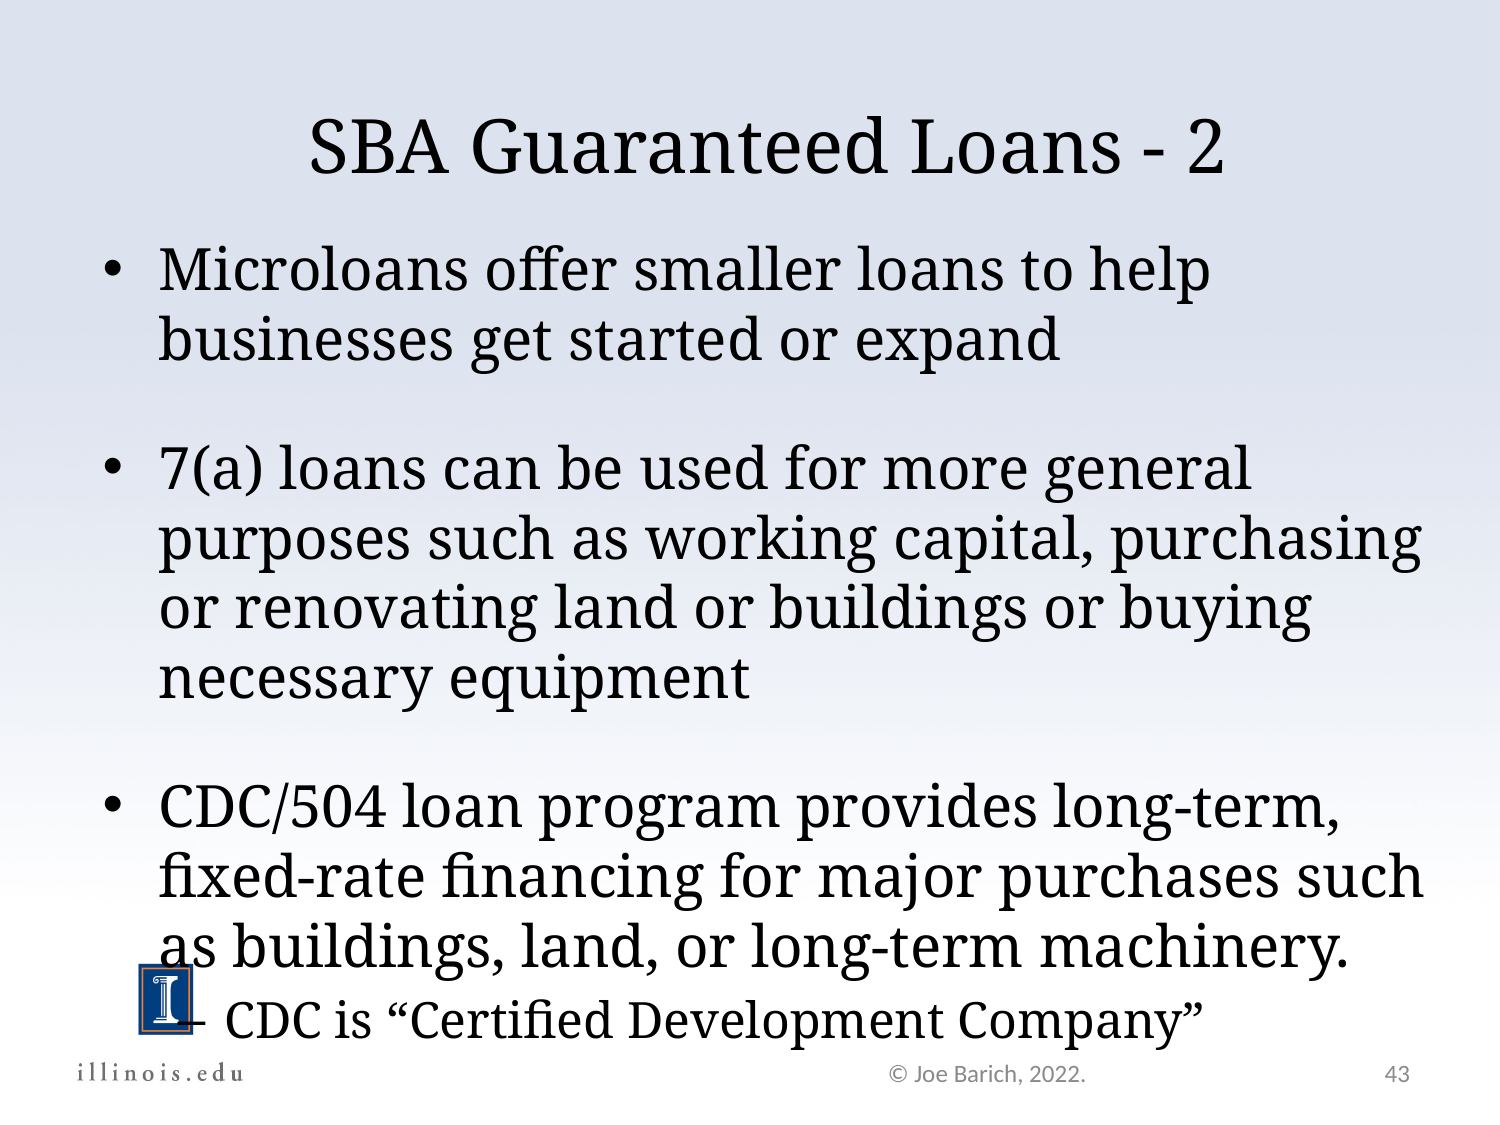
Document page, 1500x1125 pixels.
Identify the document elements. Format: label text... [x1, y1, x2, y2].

picture [0, 0, 1500, 1125]
list Microloans offer smaller loans to help businesses get started or expand 7(a) loans can be used for more general purposes such as working capital, purchasing or renovating land or buildings or buying necessary equipment CDC/504 loan program provides long-term, fixed-rate financing for major purchases such as buildings, land, or long-term machinery. CDC is “Certified Development Company” [87, 224, 1463, 1025]
title SBA Guaranteed Loans - 2 [87, 37, 1450, 224]
footer © Joe Barich, 2022. [750, 1042, 1225, 1103]
slide_number 43 [1250, 1042, 1425, 1103]
